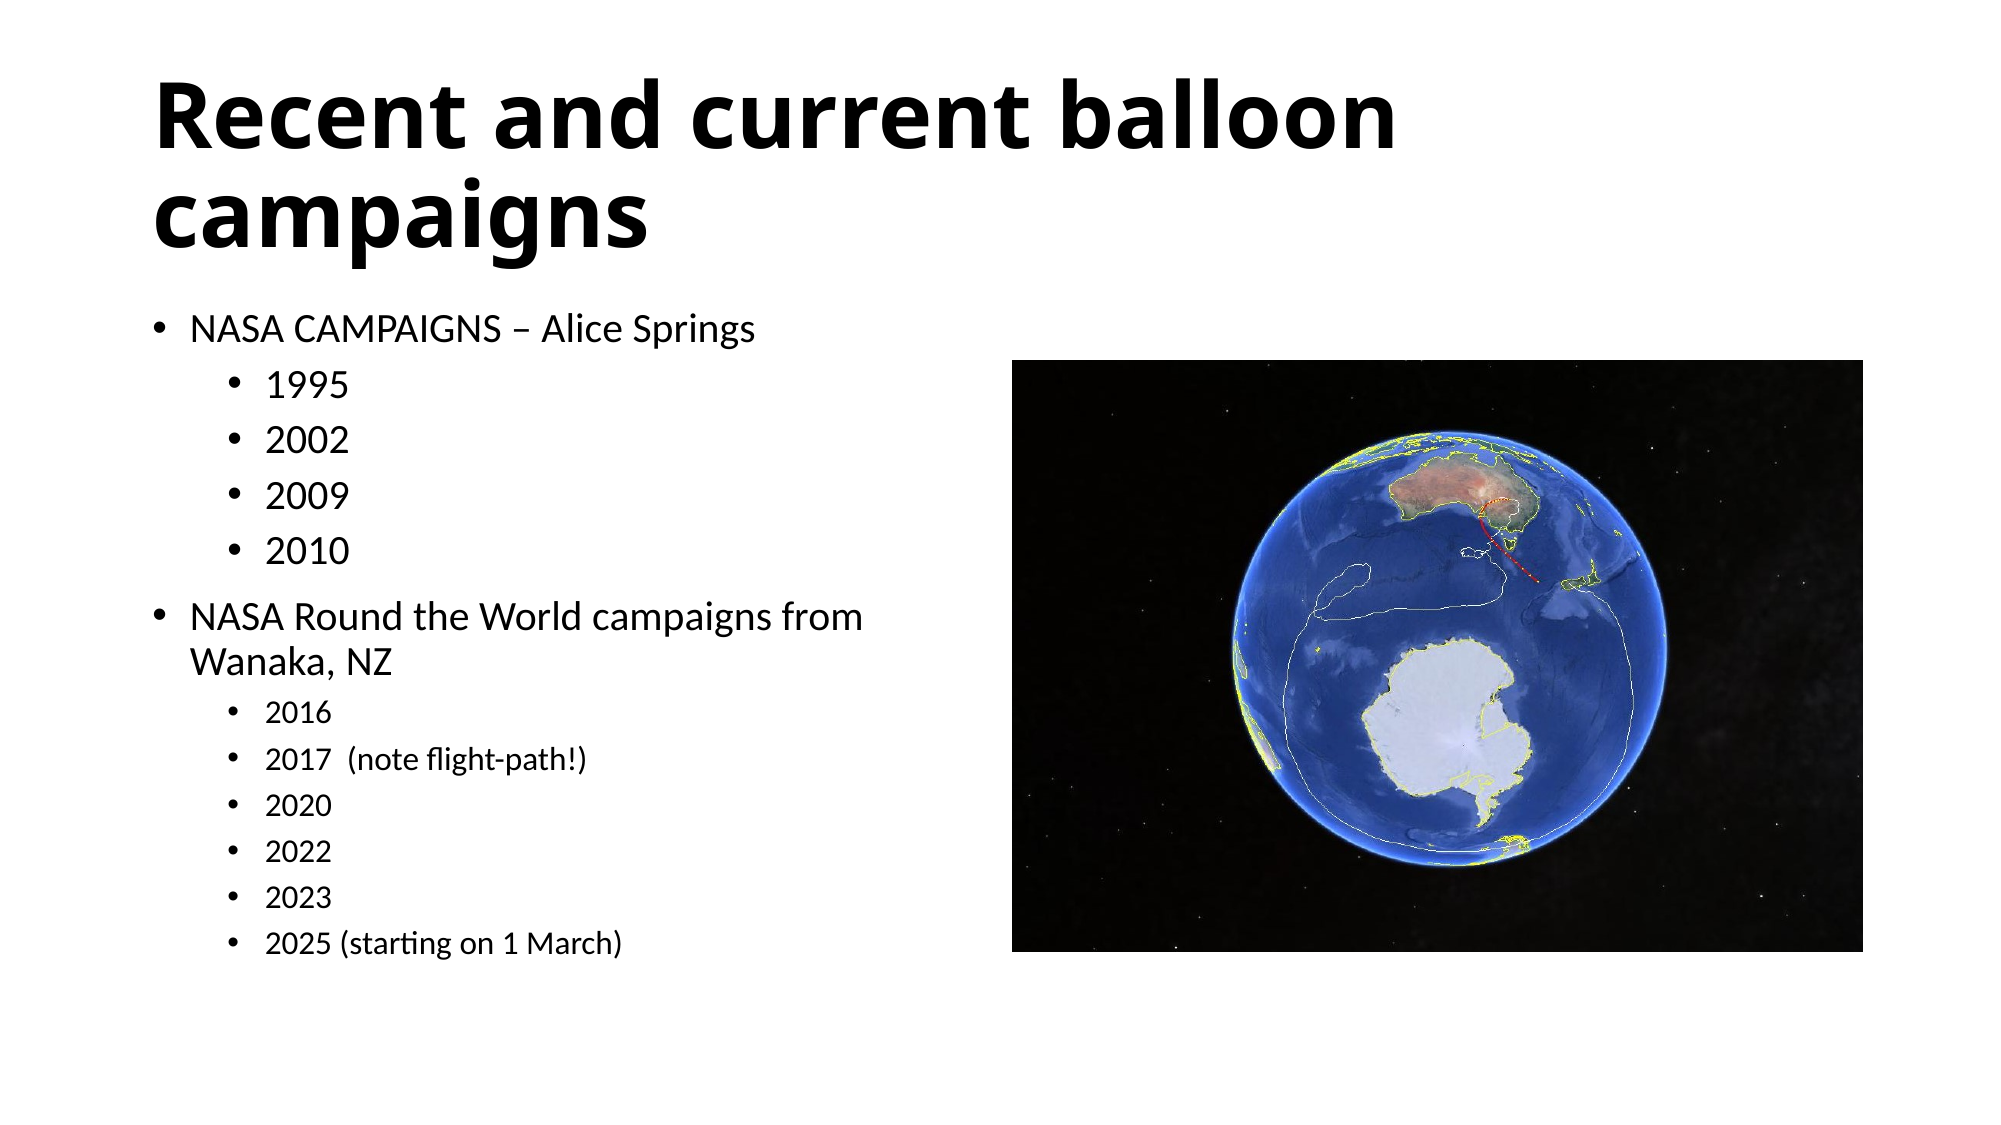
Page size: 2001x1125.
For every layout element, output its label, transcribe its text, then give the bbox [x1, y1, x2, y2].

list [1012, 360, 1863, 952]
title Recent and current balloon campaigns [137, 59, 1863, 278]
list NASA CAMPAIGNS – Alice Springs 1995 2002 2009 2010 NASA Round the World campaigns from Wanaka, NZ 2016 2017 (note flight-path!) 2020 2022 2023 2025 (starting on 1 March) [137, 299, 988, 1014]
